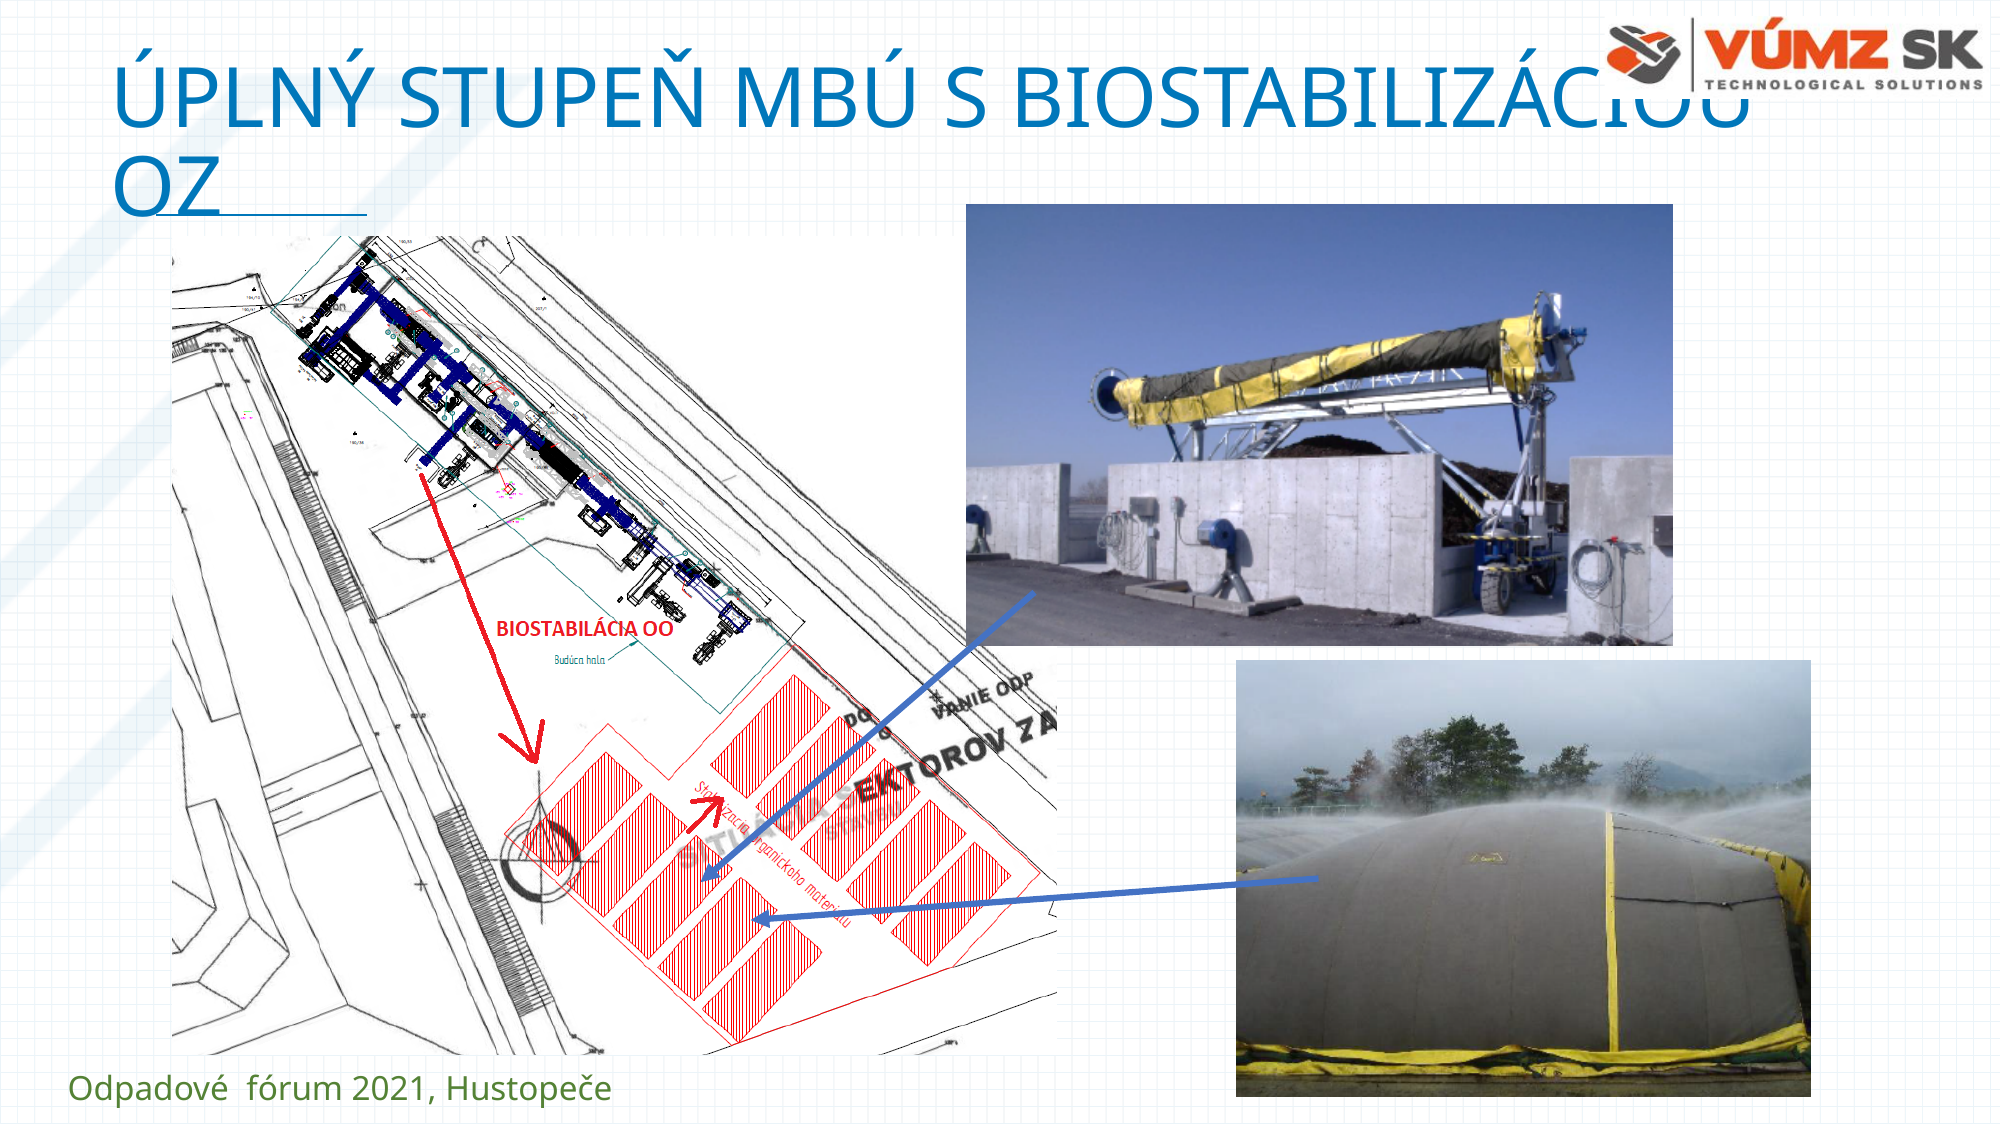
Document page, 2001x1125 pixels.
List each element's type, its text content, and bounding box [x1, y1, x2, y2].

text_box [700, 592, 1035, 883]
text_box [750, 878, 1319, 921]
picture [1236, 660, 1811, 1097]
text_box Odpadové fórum 2021, Hustopeče [53, 1060, 1053, 1115]
picture [1604, 16, 1991, 99]
title ÚPLNÝ STUPEŇ MBÚ S BIOSTABILIZÁCIOU OZ [95, 37, 1794, 253]
picture [172, 204, 1673, 1055]
